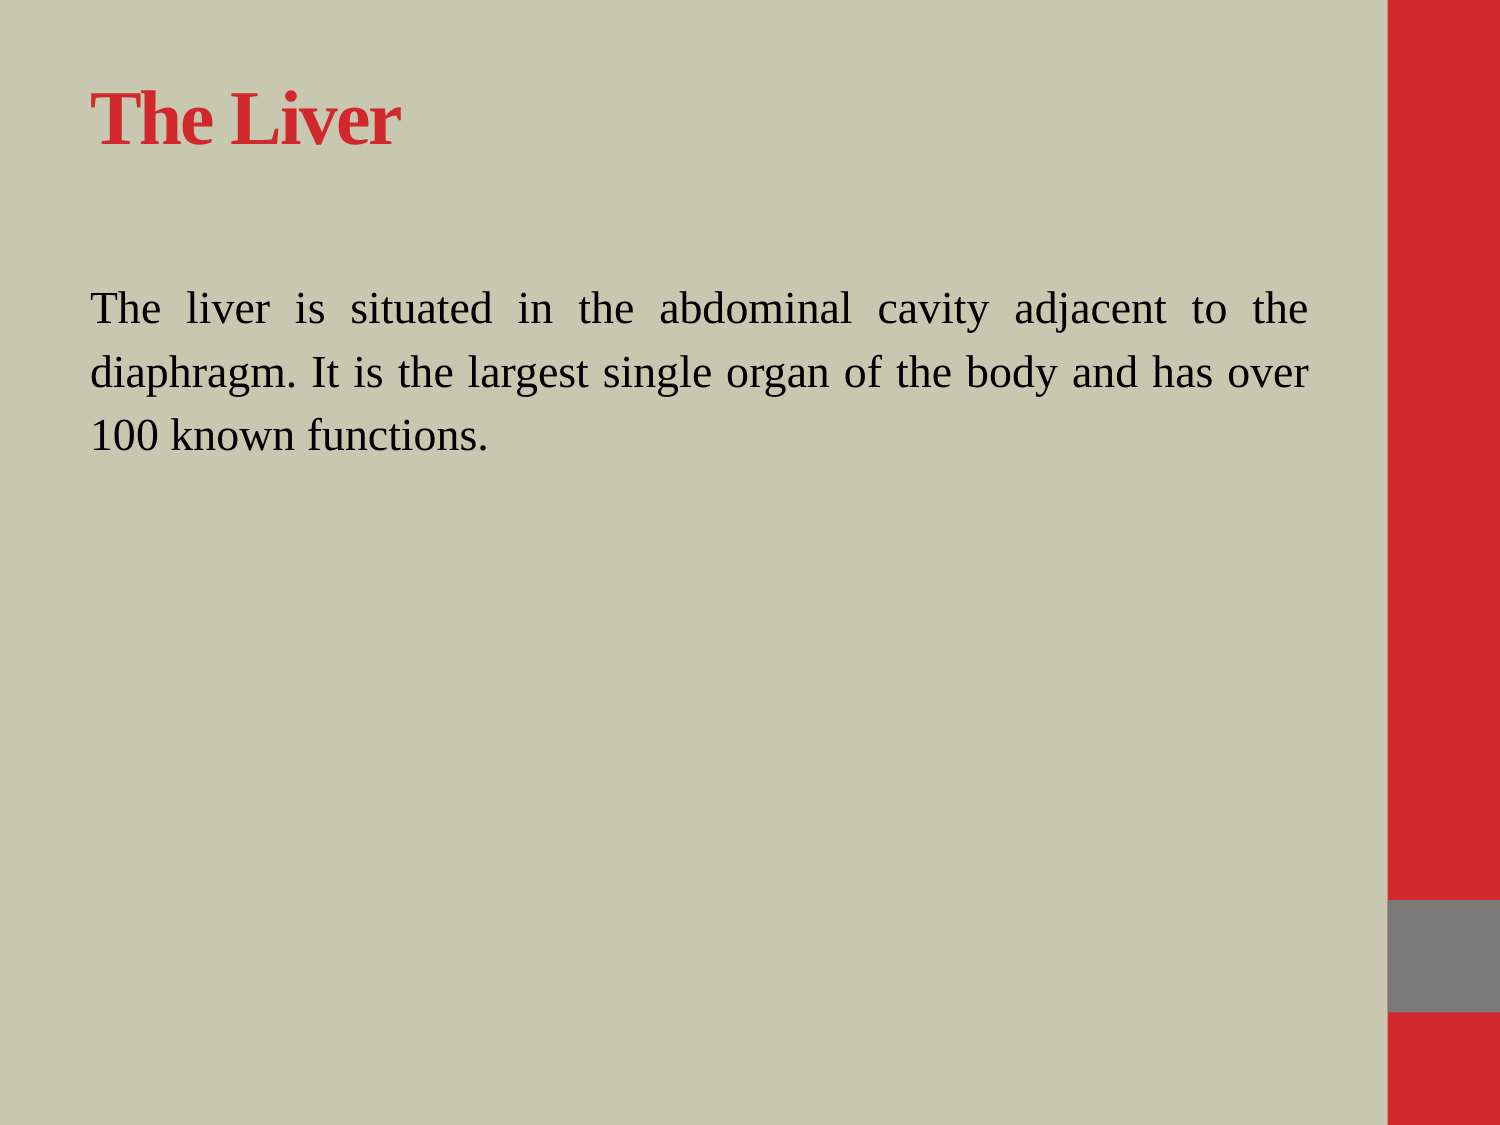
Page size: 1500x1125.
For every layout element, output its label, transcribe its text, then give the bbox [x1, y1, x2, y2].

title The Liver [75, 45, 1325, 233]
list The liver is situated in the abdominal cavity adjacent to the diaphragm. It is the largest single organ of the body and has over 100 known functions. [75, 262, 1325, 1050]
